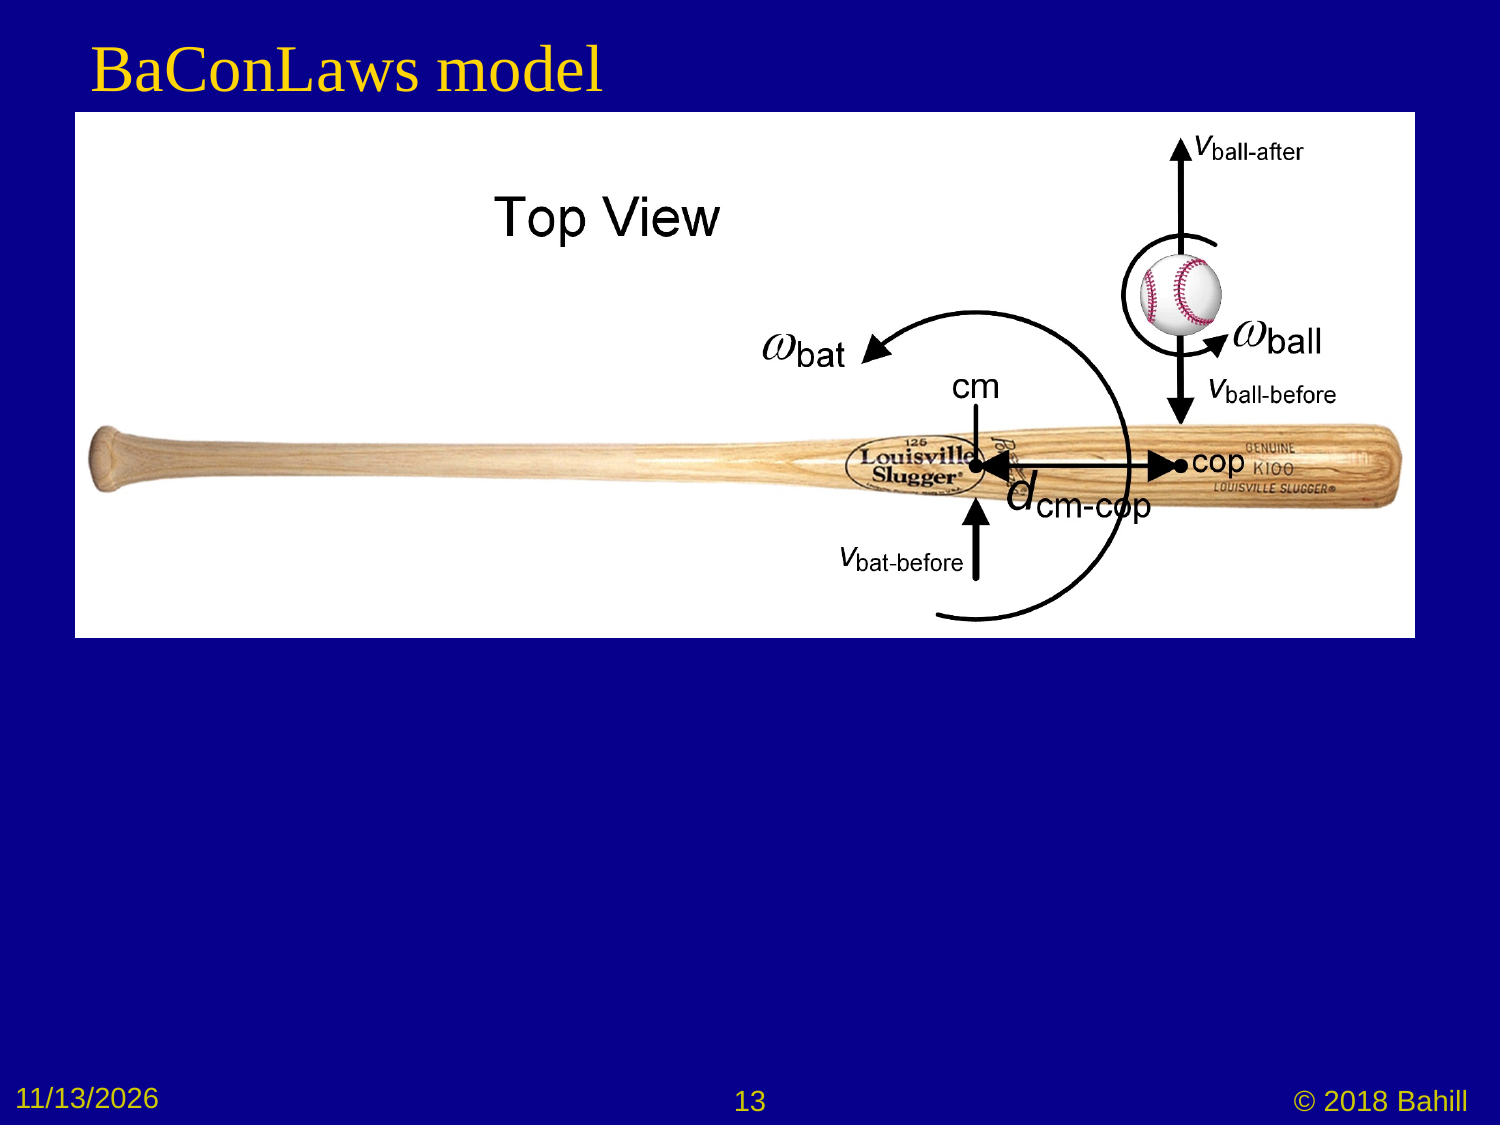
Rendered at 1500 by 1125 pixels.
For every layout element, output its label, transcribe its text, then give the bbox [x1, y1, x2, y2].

picture [74, 112, 1415, 638]
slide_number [0, 1072, 201, 1125]
title BaConLaws model [74, 12, 1426, 113]
footer © 2018 Bahill [1262, 1074, 1500, 1125]
slide_number 13 [687, 1074, 813, 1125]
